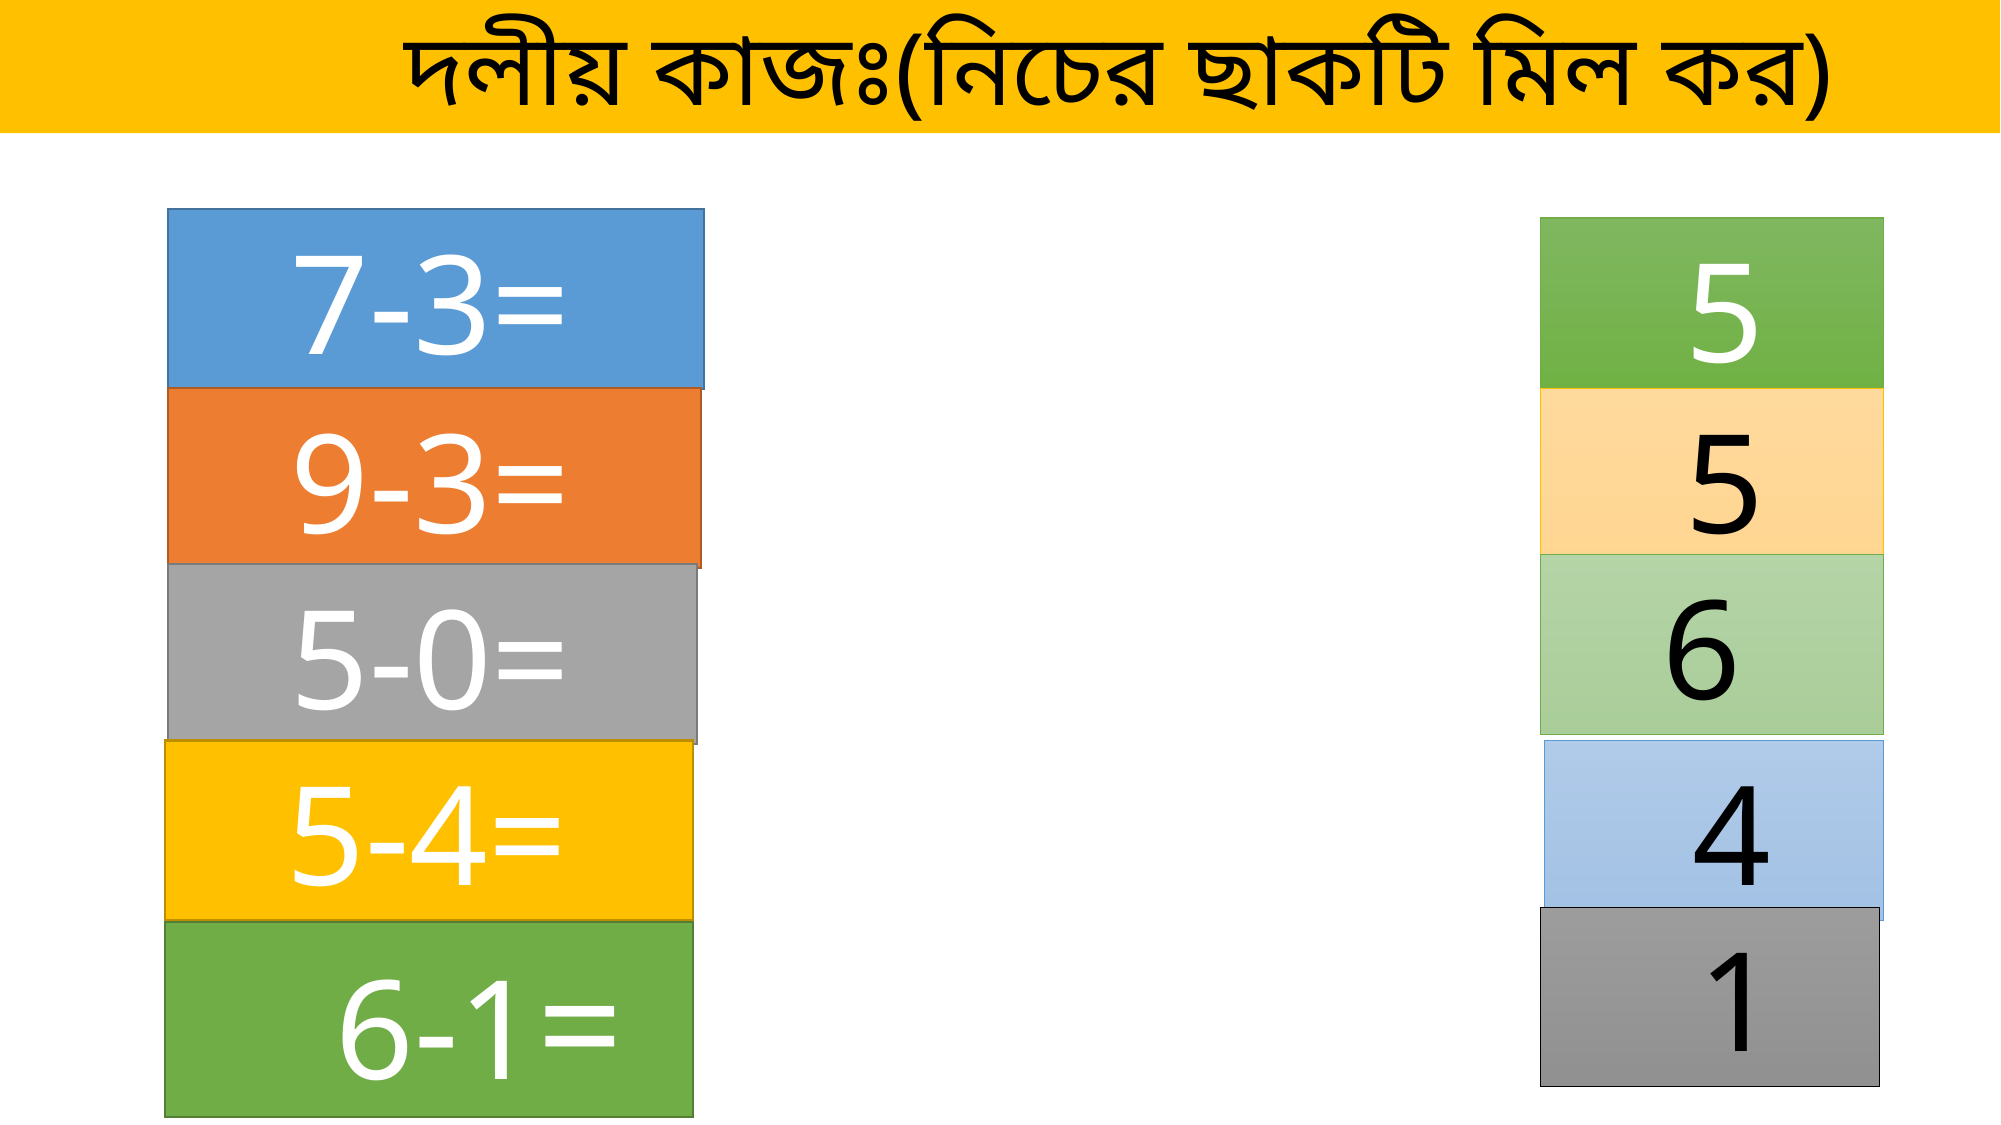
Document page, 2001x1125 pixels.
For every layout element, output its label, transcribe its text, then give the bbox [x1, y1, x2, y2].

text_box 6-1= [164, 921, 694, 1118]
text_box 5-4= [164, 739, 694, 921]
text_box 4 [1544, 740, 1884, 921]
text_box 5-0= [167, 563, 698, 745]
text_box 6 [1540, 554, 1884, 735]
text_box 5 [1540, 217, 1884, 388]
text_box দলীয় কাজঃ(নিচের ছাকটি মিল কর) [0, 0, 2000, 134]
text_box 9-3= [167, 387, 702, 569]
text_box 5 [1540, 388, 1884, 554]
text_box 7-3= [167, 208, 705, 390]
text_box 1 [1540, 907, 1880, 1087]
